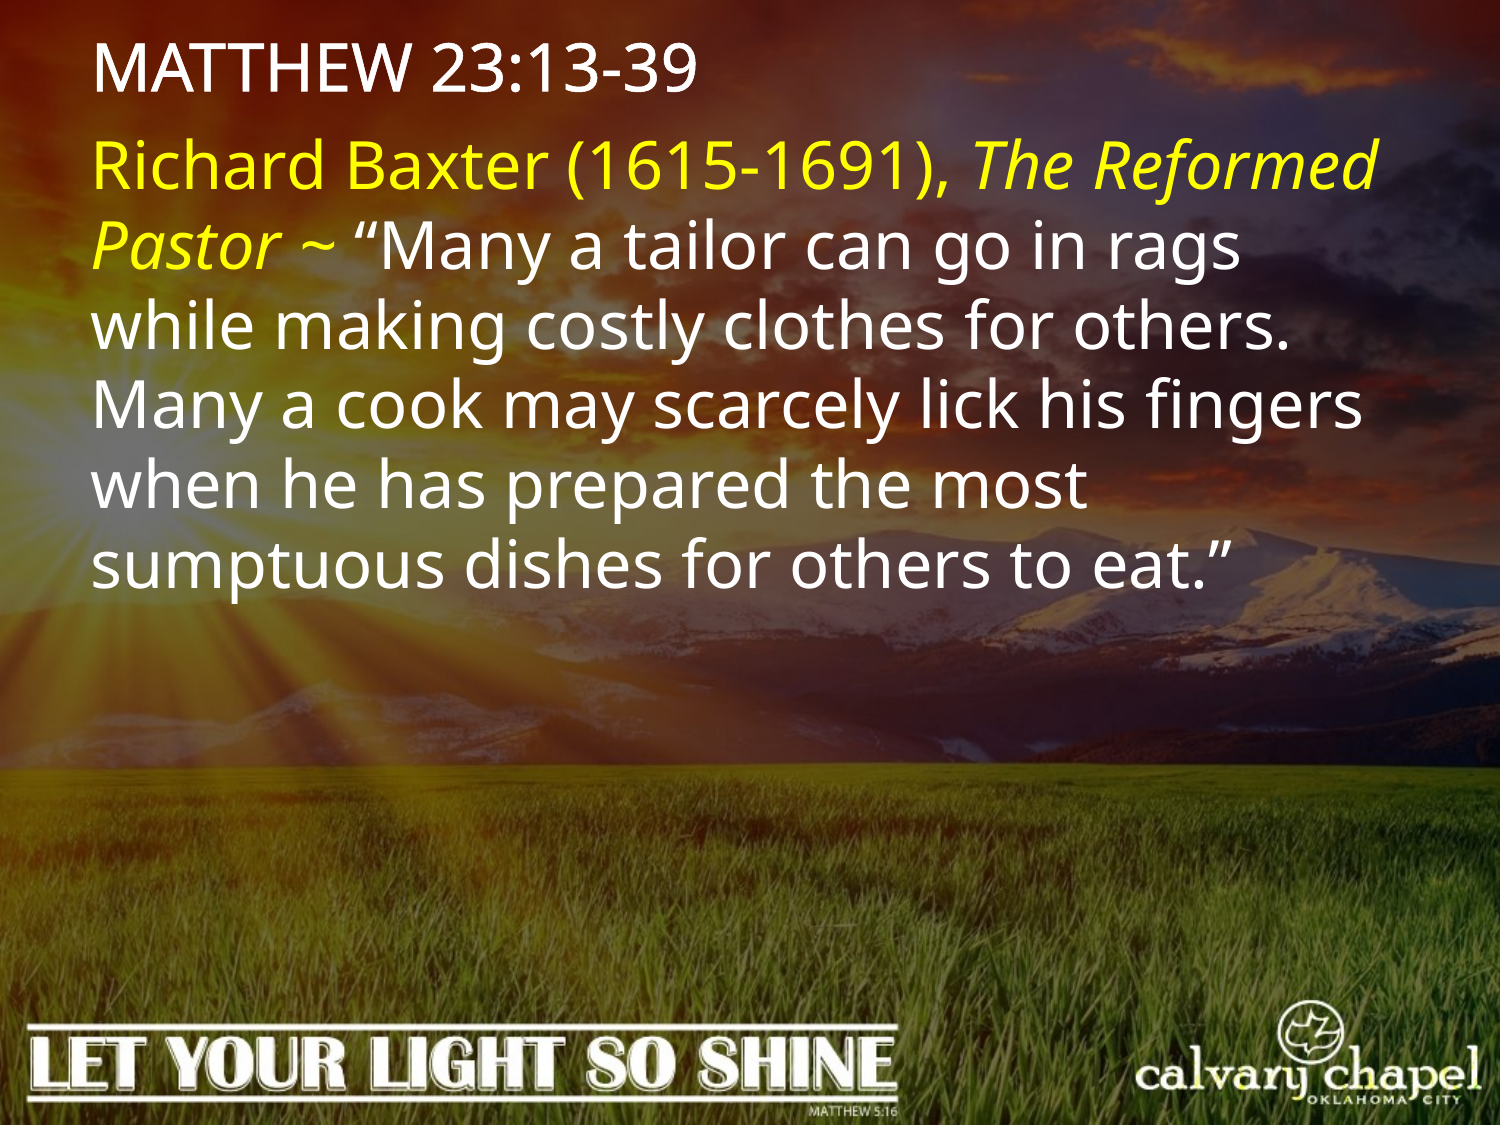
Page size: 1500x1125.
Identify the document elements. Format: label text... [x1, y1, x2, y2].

text_box MATTHEW 23:13-39 [75, 17, 1354, 112]
text_box Richard Baxter (1615-1691), The Reformed Pastor ~ “Many a tailor can go in rags while making costly clothes for others. Many a cook may scarcely lick his fingers when he has prepared the most sumptuous dishes for others to eat.” [75, 115, 1431, 610]
picture [0, 0, 1500, 1125]
